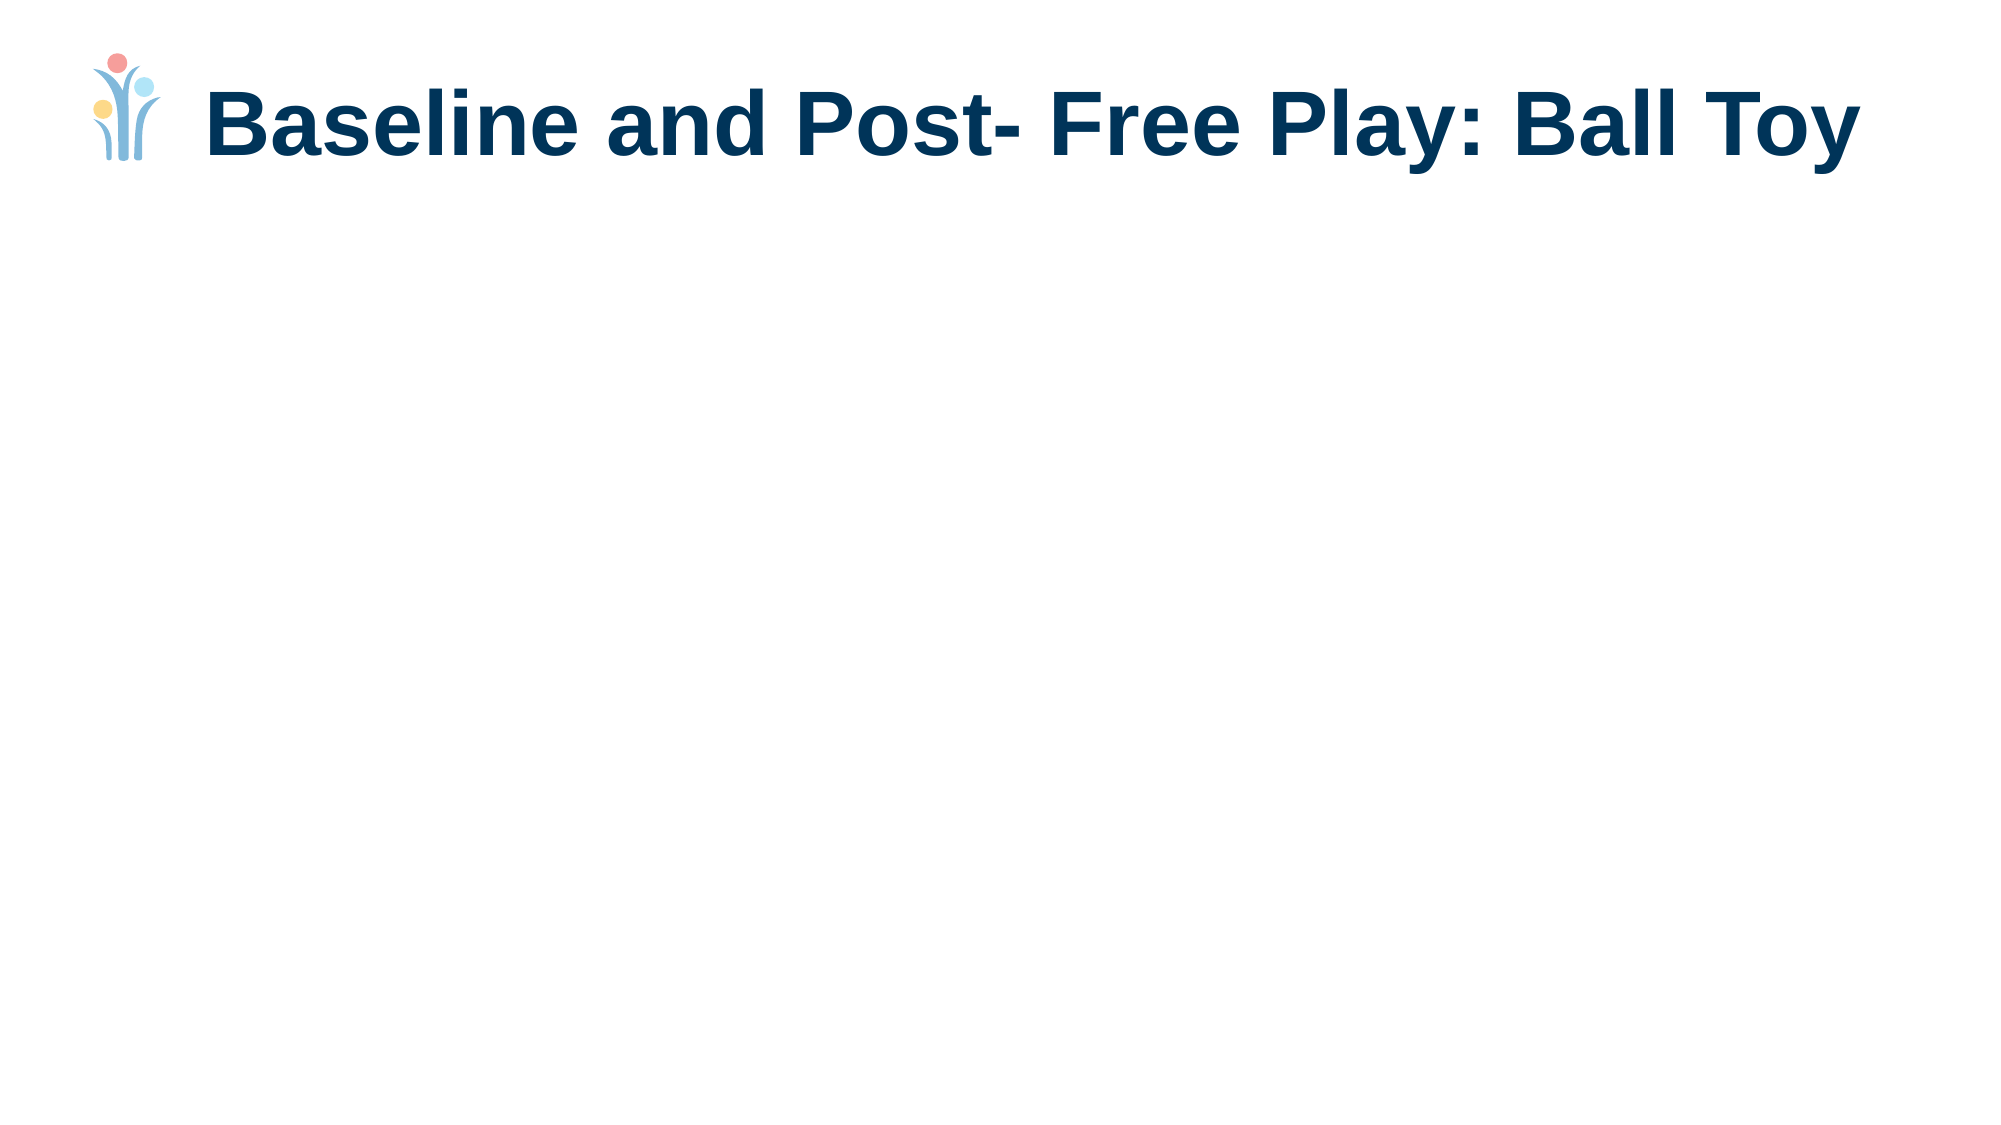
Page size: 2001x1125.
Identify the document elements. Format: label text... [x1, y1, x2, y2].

title Baseline and Post- Free Play: Ball Toy [189, 24, 1913, 227]
